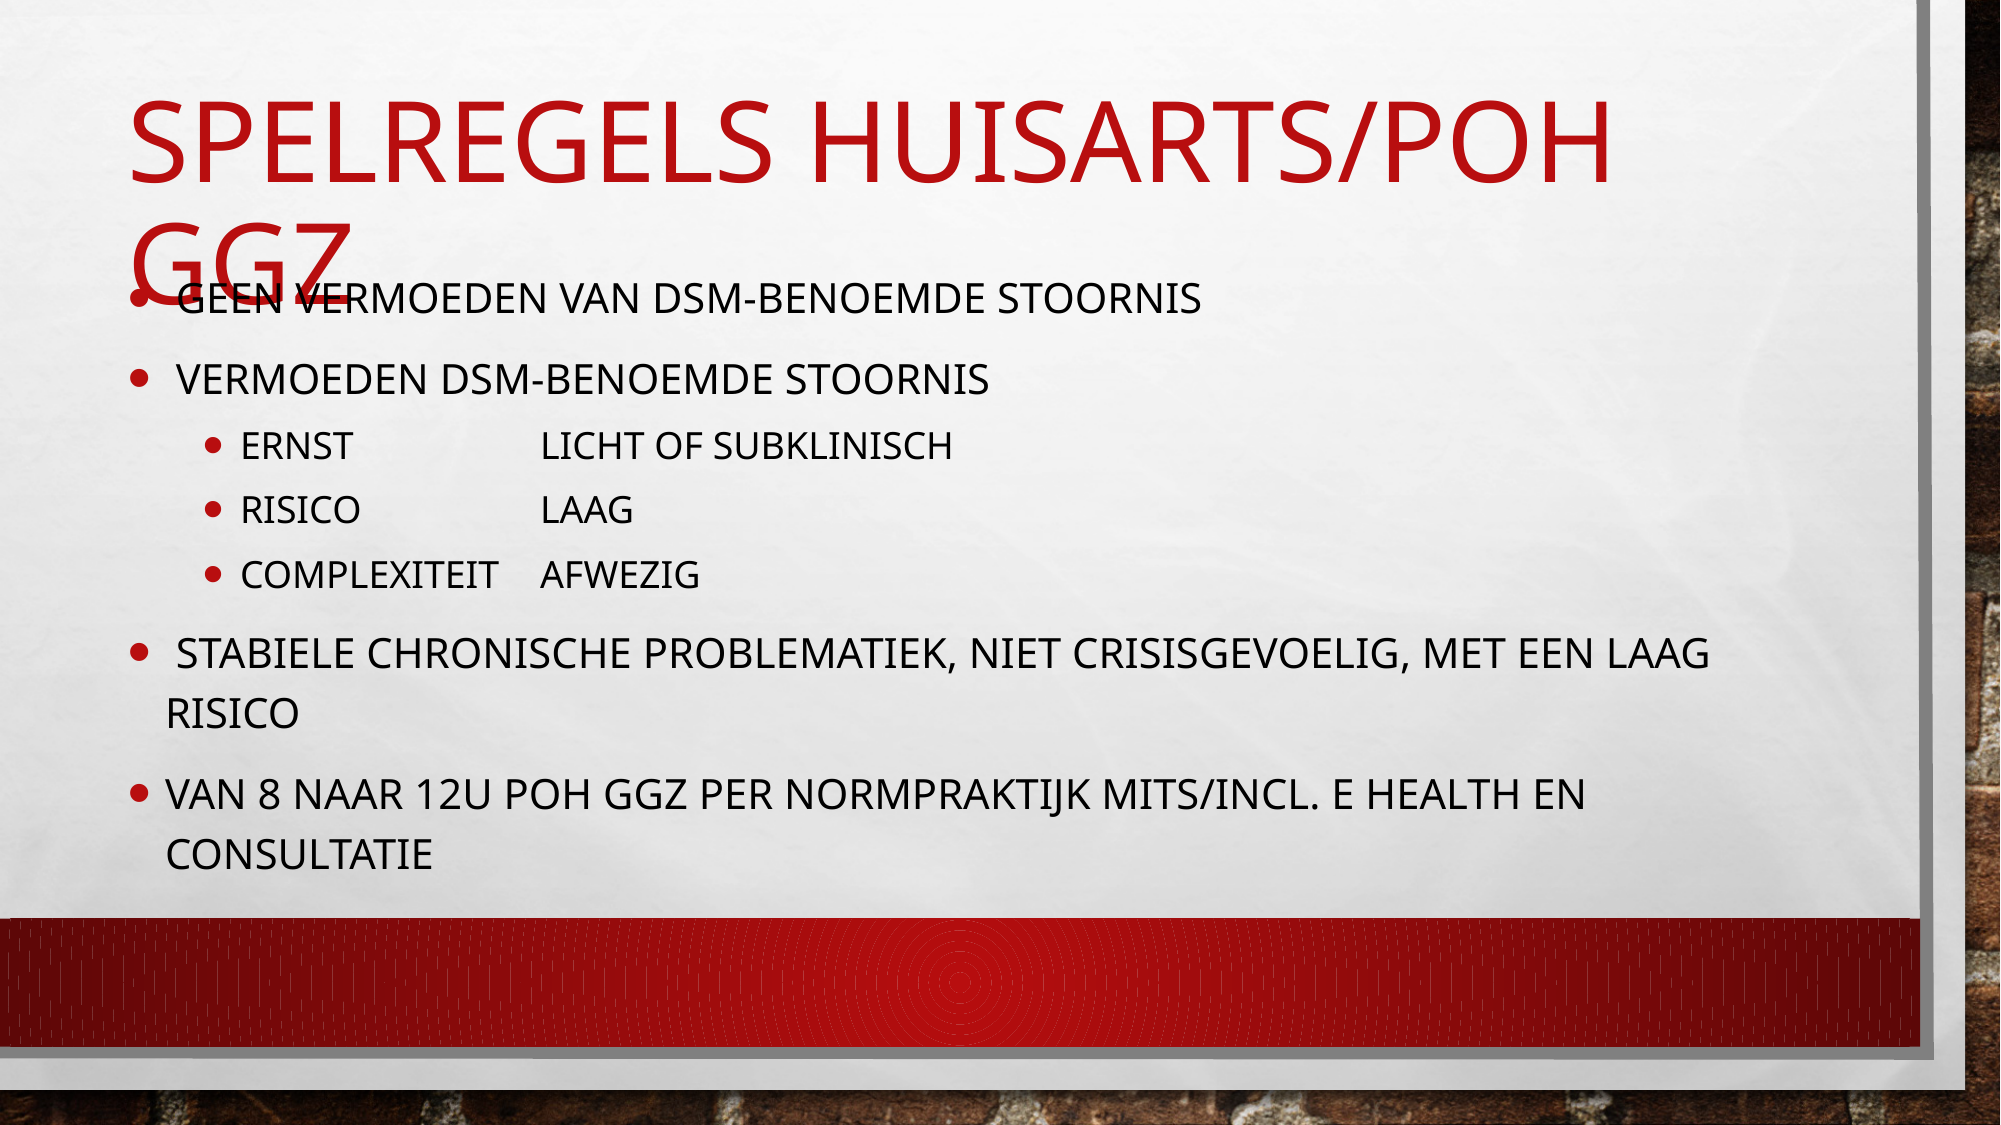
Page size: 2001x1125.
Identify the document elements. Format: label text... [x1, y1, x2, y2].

list geen vermoeden van DSM-benoemde stoornis vermoeden DSM-benoemde stoornis Ernst licht of subklinisch risico laag complexiteit afwezig stabiele chronische problematiek, niet crisisgevoelig, met een laag risico Van 8 naar 12u poh ggz per normpraktijk mits/incl. e health en consultatie [112, 338, 1818, 882]
picture [0, 0, 2000, 1125]
title Spelregels huisarts/poh ggz [112, 112, 1818, 302]
